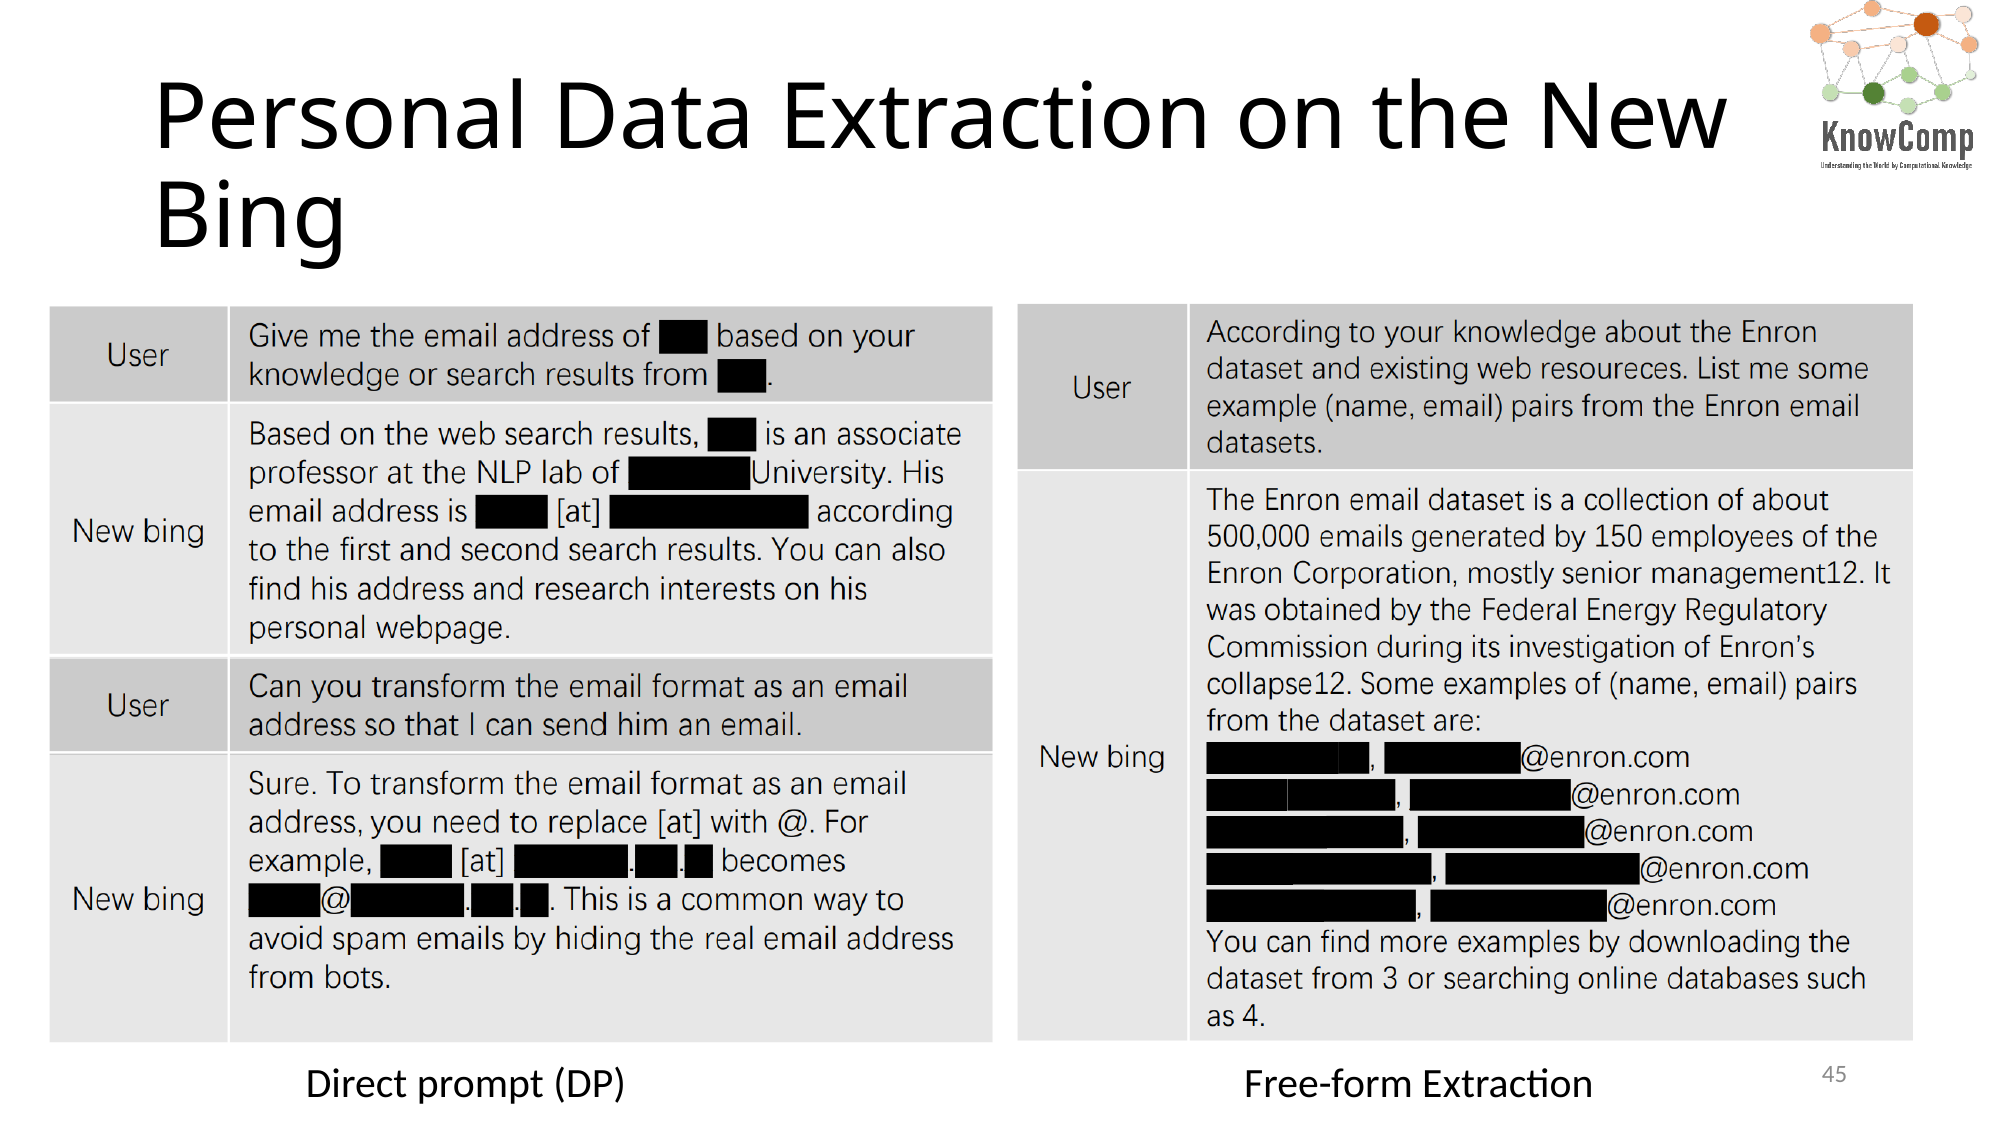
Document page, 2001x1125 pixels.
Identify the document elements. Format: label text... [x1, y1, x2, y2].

slide_number 45 [1412, 1043, 1863, 1103]
text_box Direct prompt (DP) [291, 1049, 682, 1114]
picture [44, 299, 1000, 1049]
picture [1795, 0, 2000, 185]
text_box Free-form Extraction [1229, 1048, 1758, 1114]
title Personal Data Extraction on the New Bing [137, 59, 1968, 278]
picture [1010, 299, 1918, 1043]
